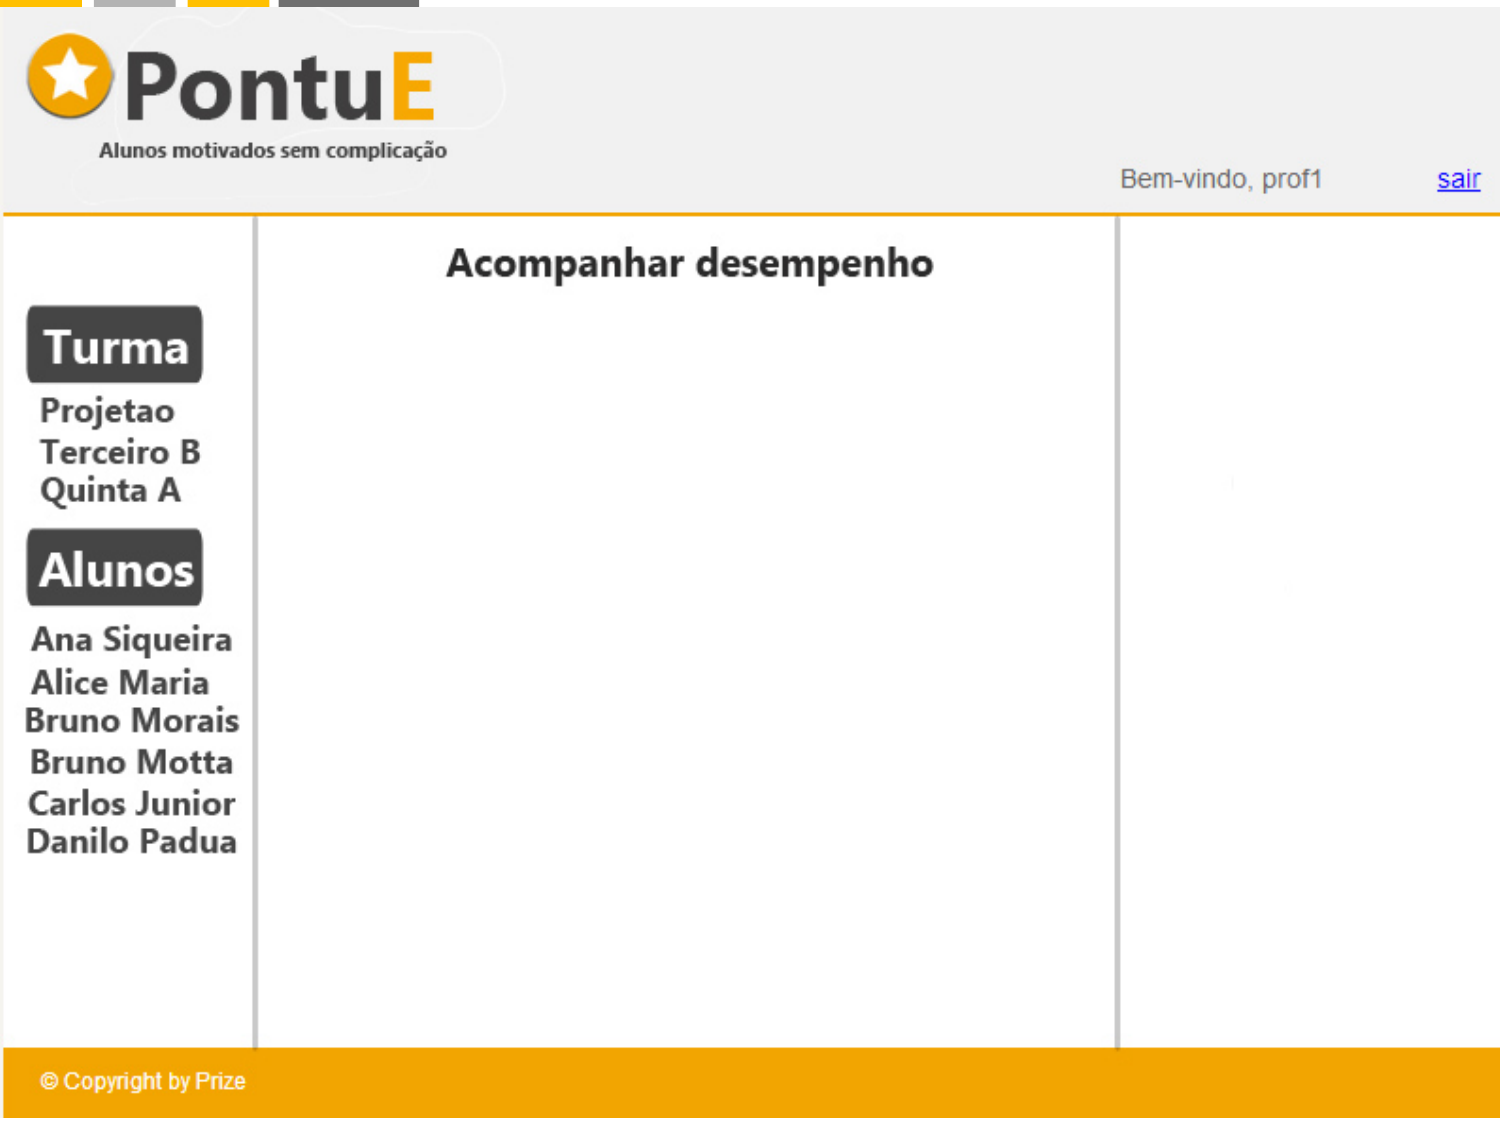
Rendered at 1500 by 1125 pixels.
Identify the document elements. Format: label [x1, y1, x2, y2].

picture [0, 7, 1500, 1118]
text_box [185, 0, 272, 6]
text_box [277, 0, 421, 6]
text_box [0, 0, 84, 7]
text_box [92, 0, 178, 6]
